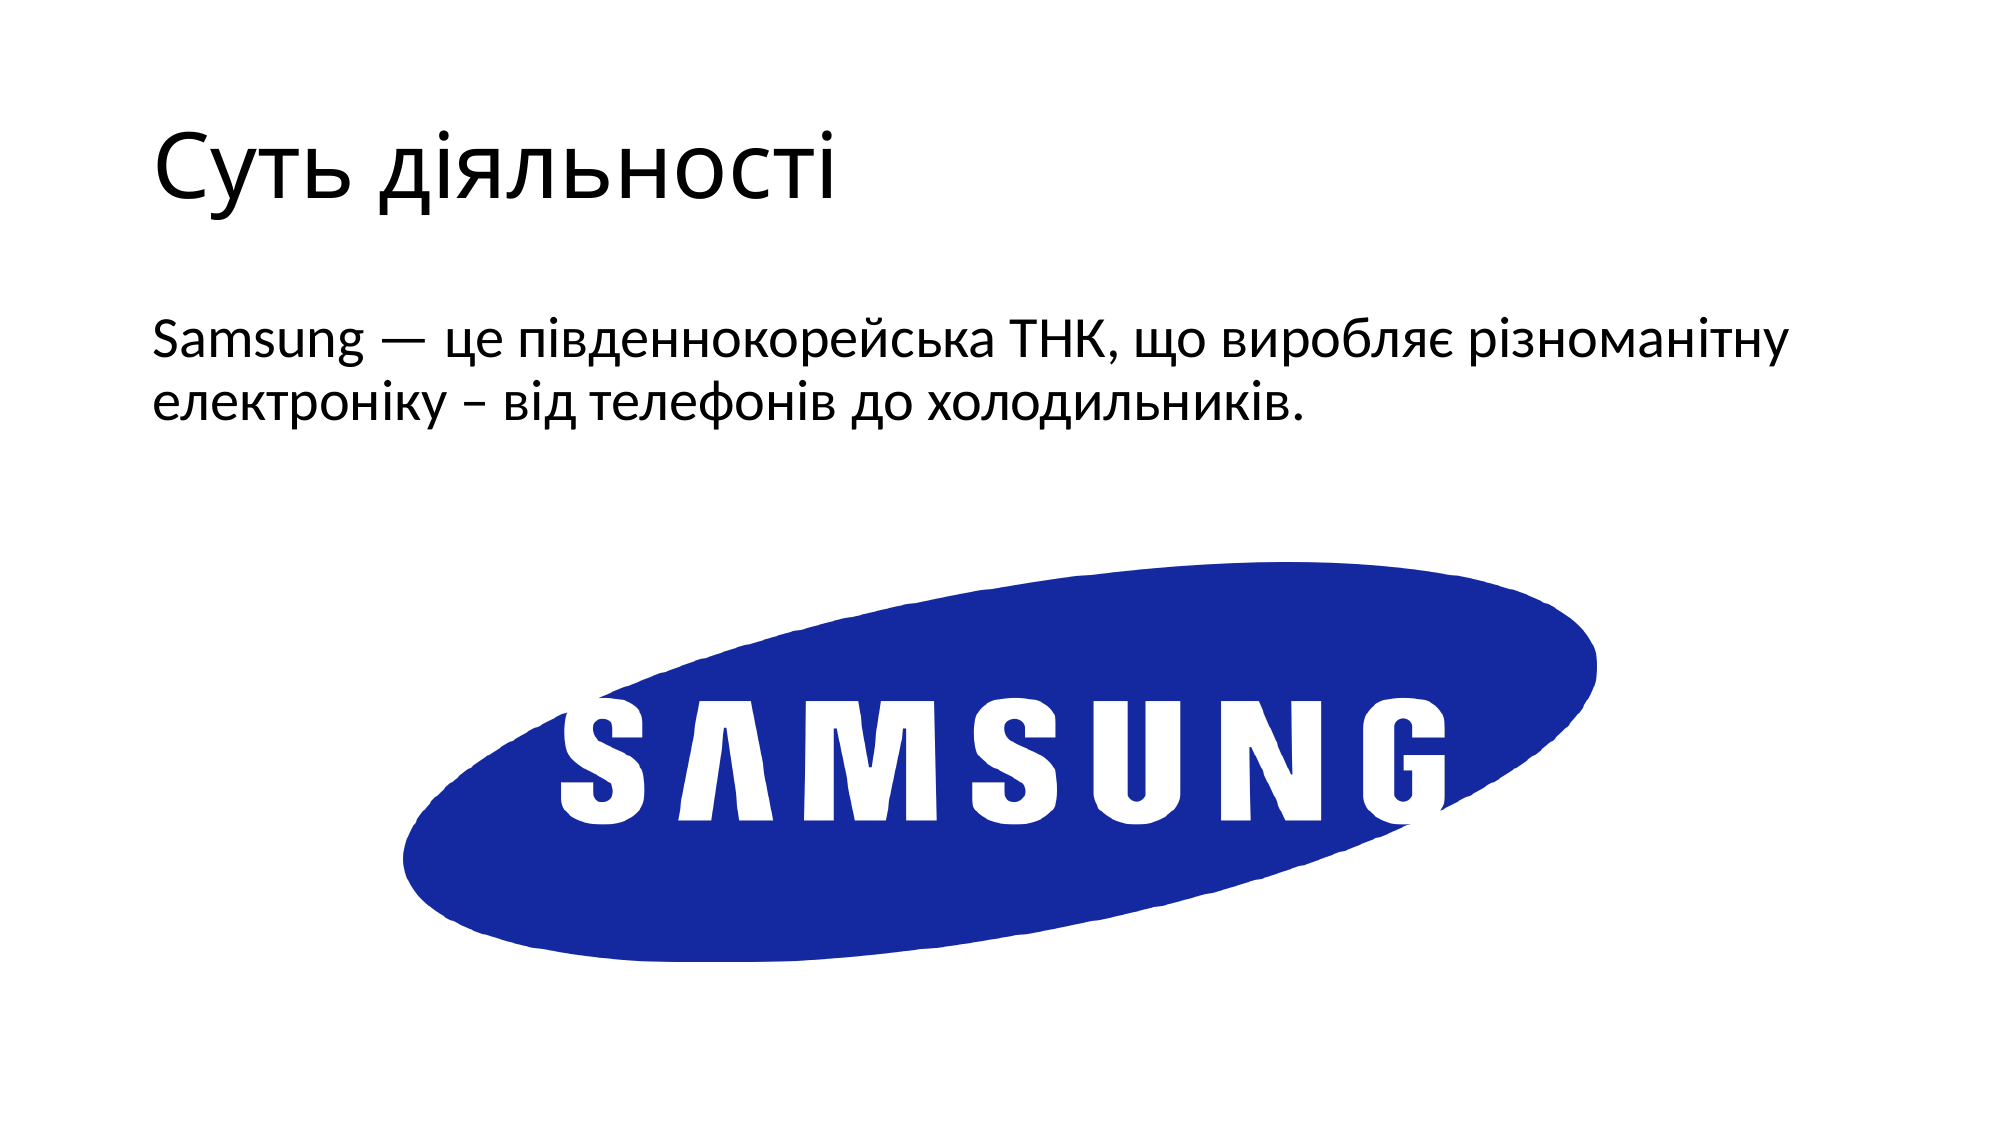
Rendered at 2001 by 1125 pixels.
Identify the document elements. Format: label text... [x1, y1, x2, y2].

title Суть діяльності [137, 59, 1863, 278]
picture [403, 562, 1597, 962]
list Samsung — це південнокорейська ТНК, що виробляє різноманітну електроніку – від телефонів до холодильників. [137, 299, 1863, 1014]
